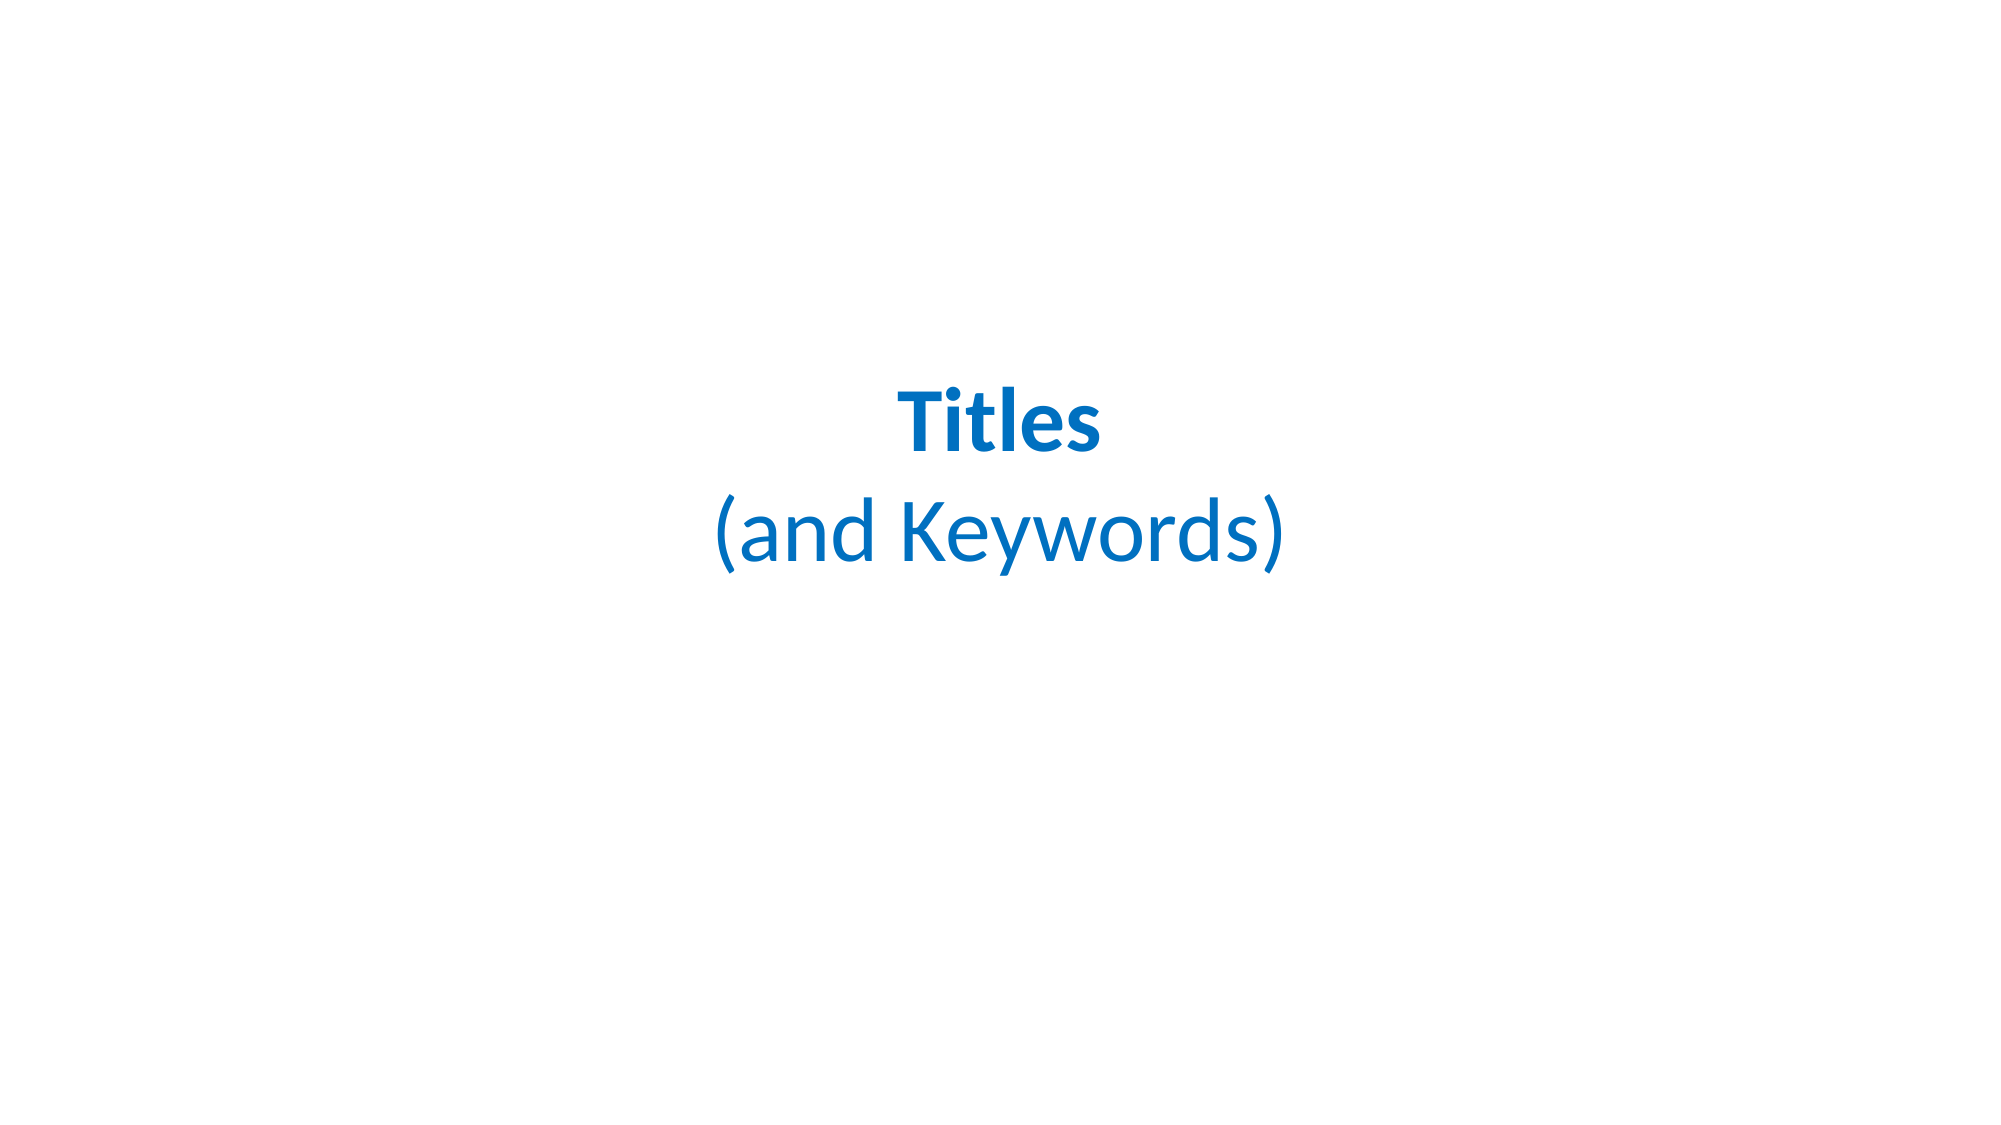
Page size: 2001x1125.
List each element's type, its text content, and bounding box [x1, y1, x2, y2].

title Titles (and Keywords) [150, 349, 1850, 591]
